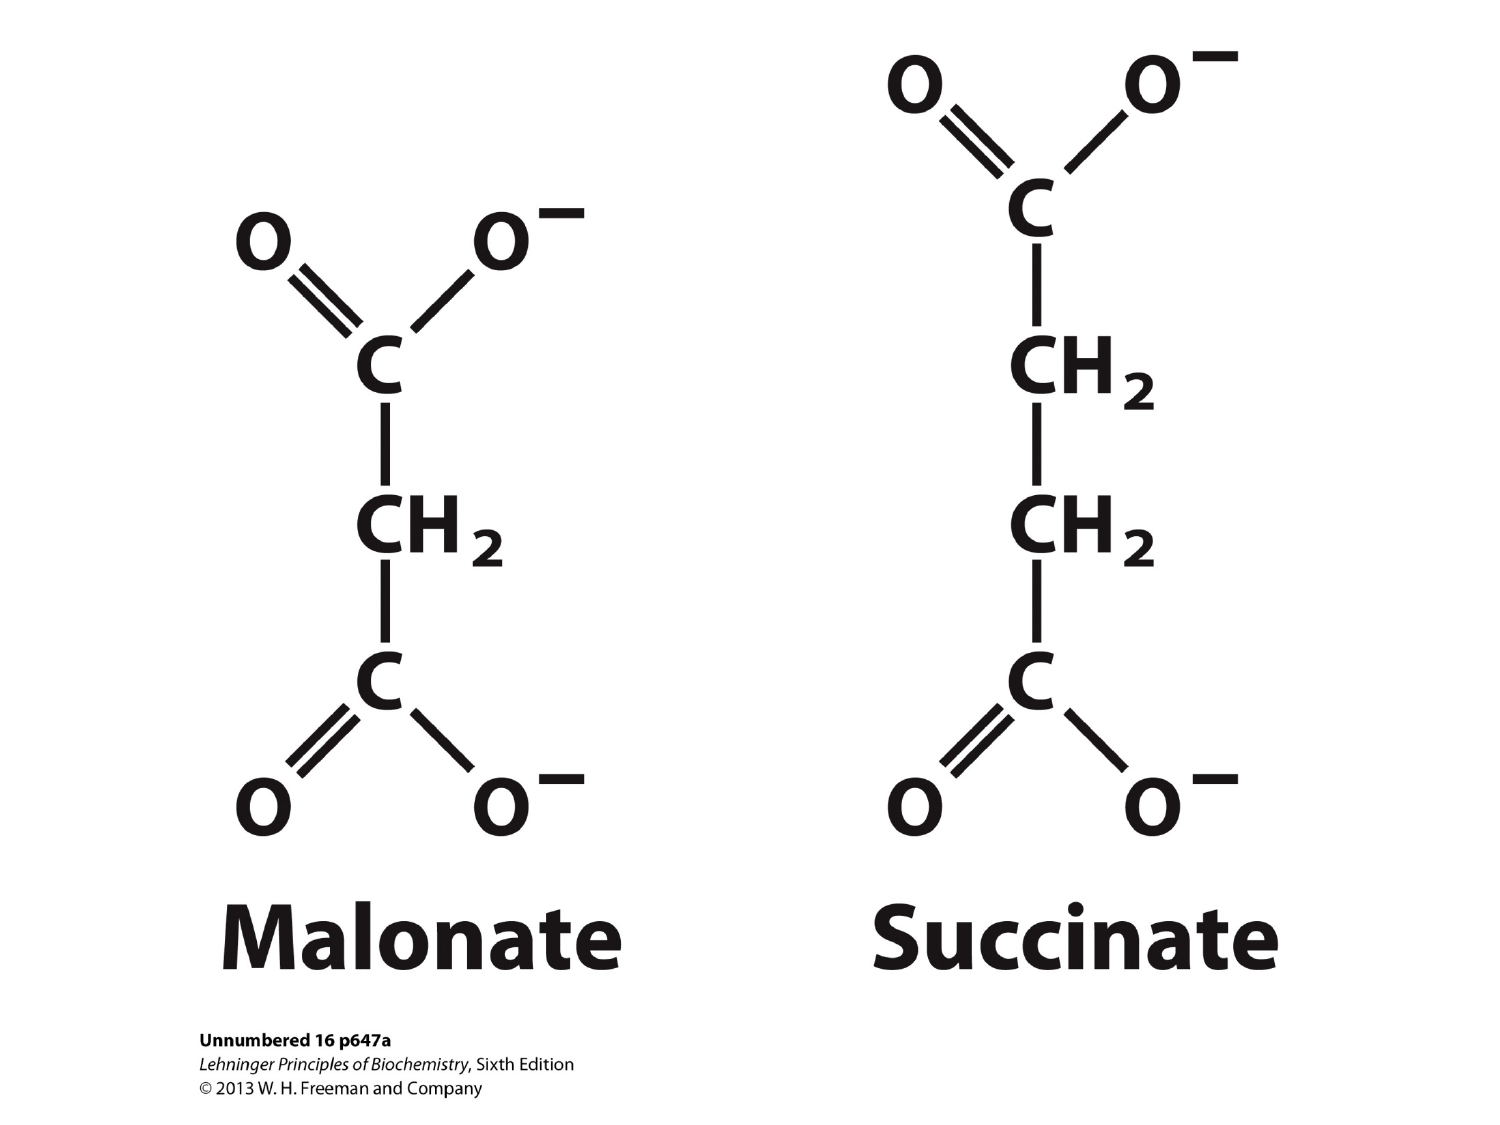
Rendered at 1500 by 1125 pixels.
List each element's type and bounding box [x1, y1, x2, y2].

picture [191, 24, 1312, 1101]
